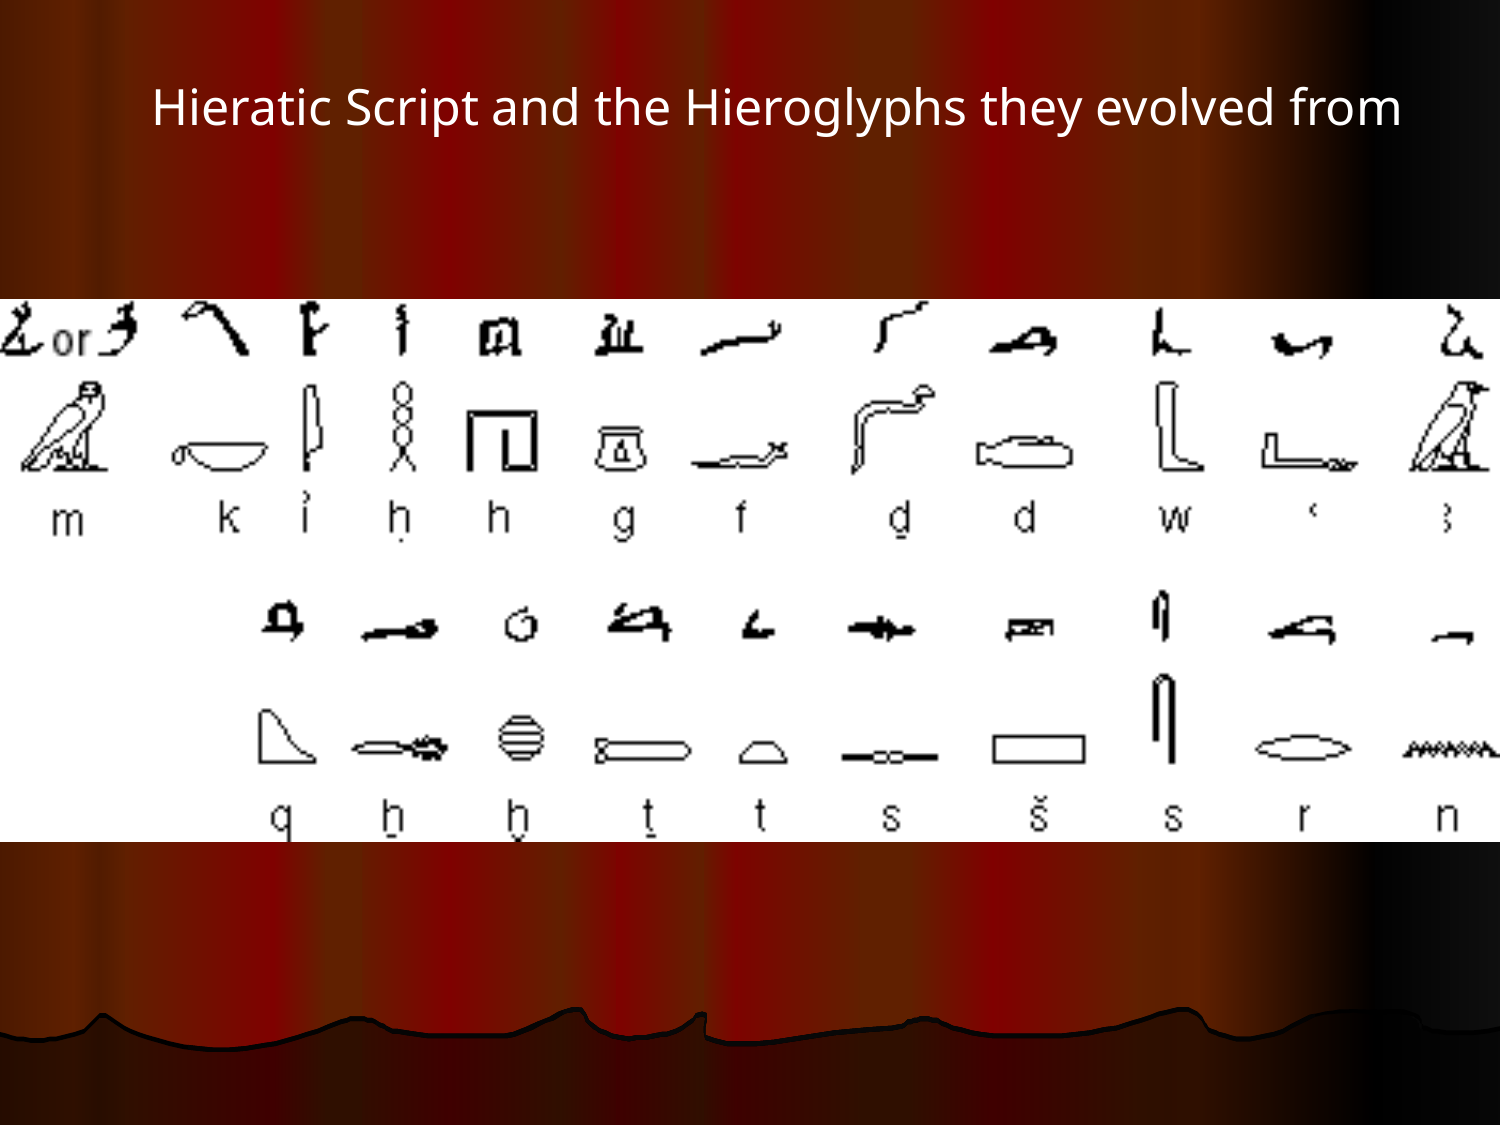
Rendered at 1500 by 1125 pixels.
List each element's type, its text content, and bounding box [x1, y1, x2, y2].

text_box Hieratic Script and the Hieroglyphs they evolved from [136, 67, 1419, 143]
picture [0, 299, 1500, 842]
